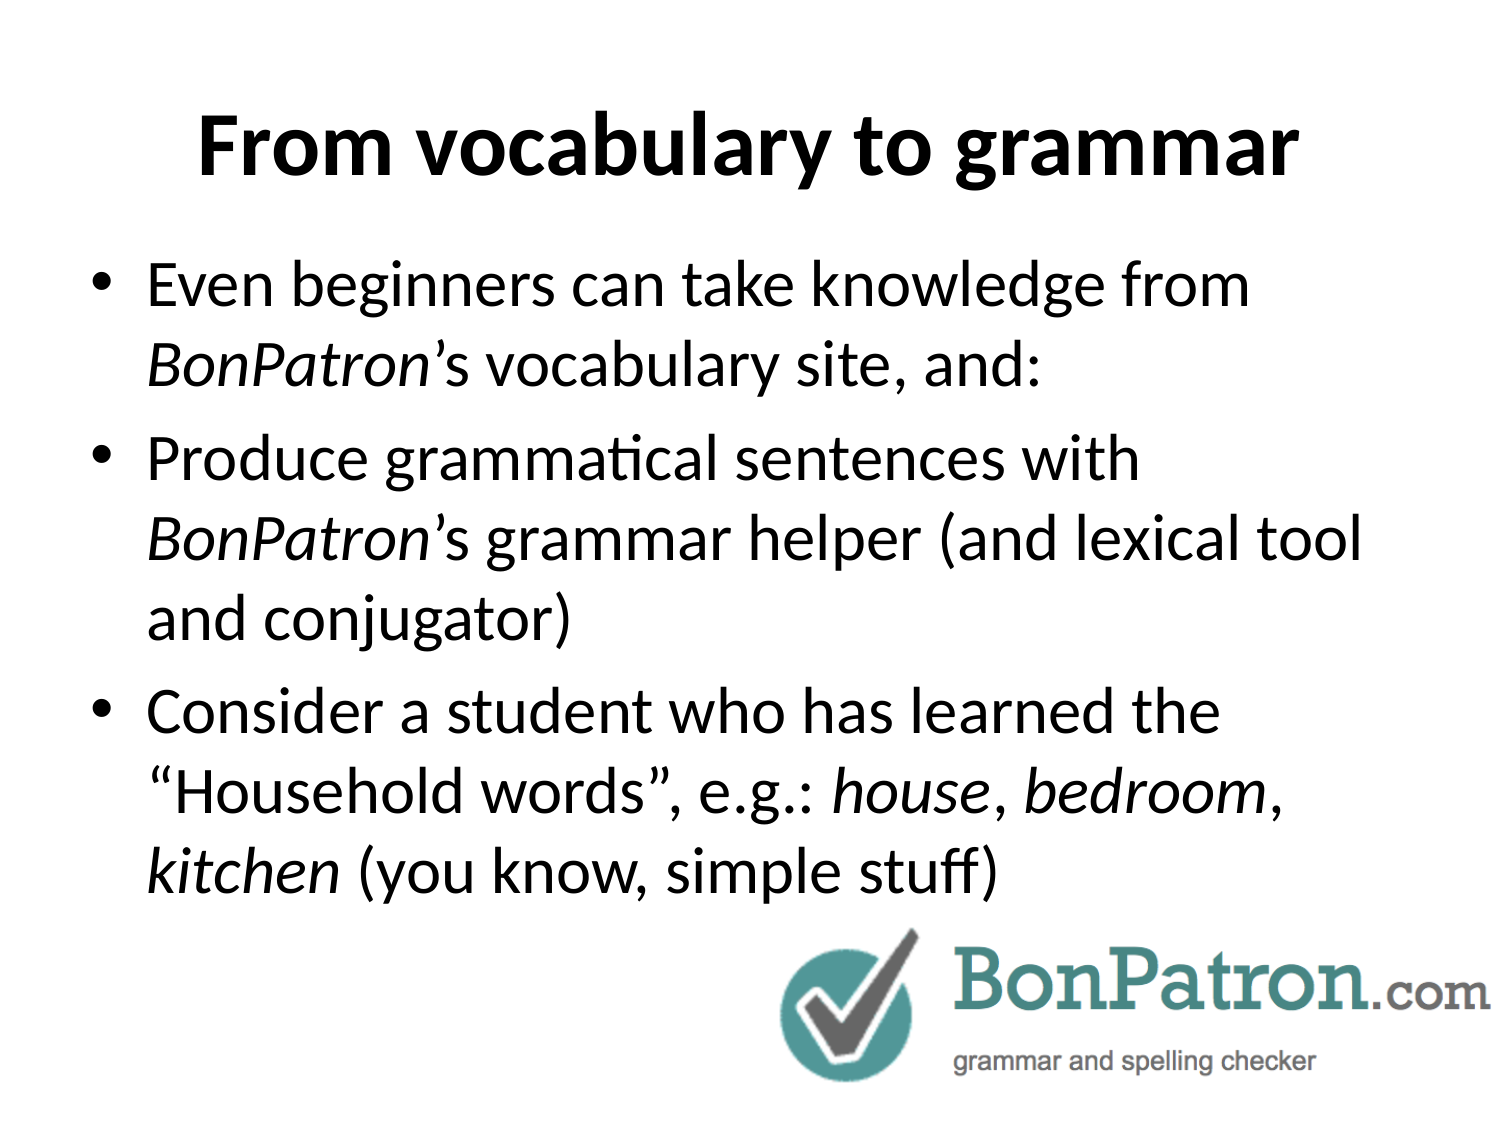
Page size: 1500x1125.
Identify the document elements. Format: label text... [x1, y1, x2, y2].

title From vocabulary to grammar [75, 45, 1425, 232]
picture [772, 922, 1500, 1088]
list Even beginners can take knowledge from BonPatron’s vocabulary site, and: Produce grammatical sentences with BonPatron’s grammar helper (and lexical tool and conjugator) Consider a student who has learned the “Household words”, e.g.: house, bedroom, kitchen (you know, simple stuff) [75, 232, 1425, 975]
